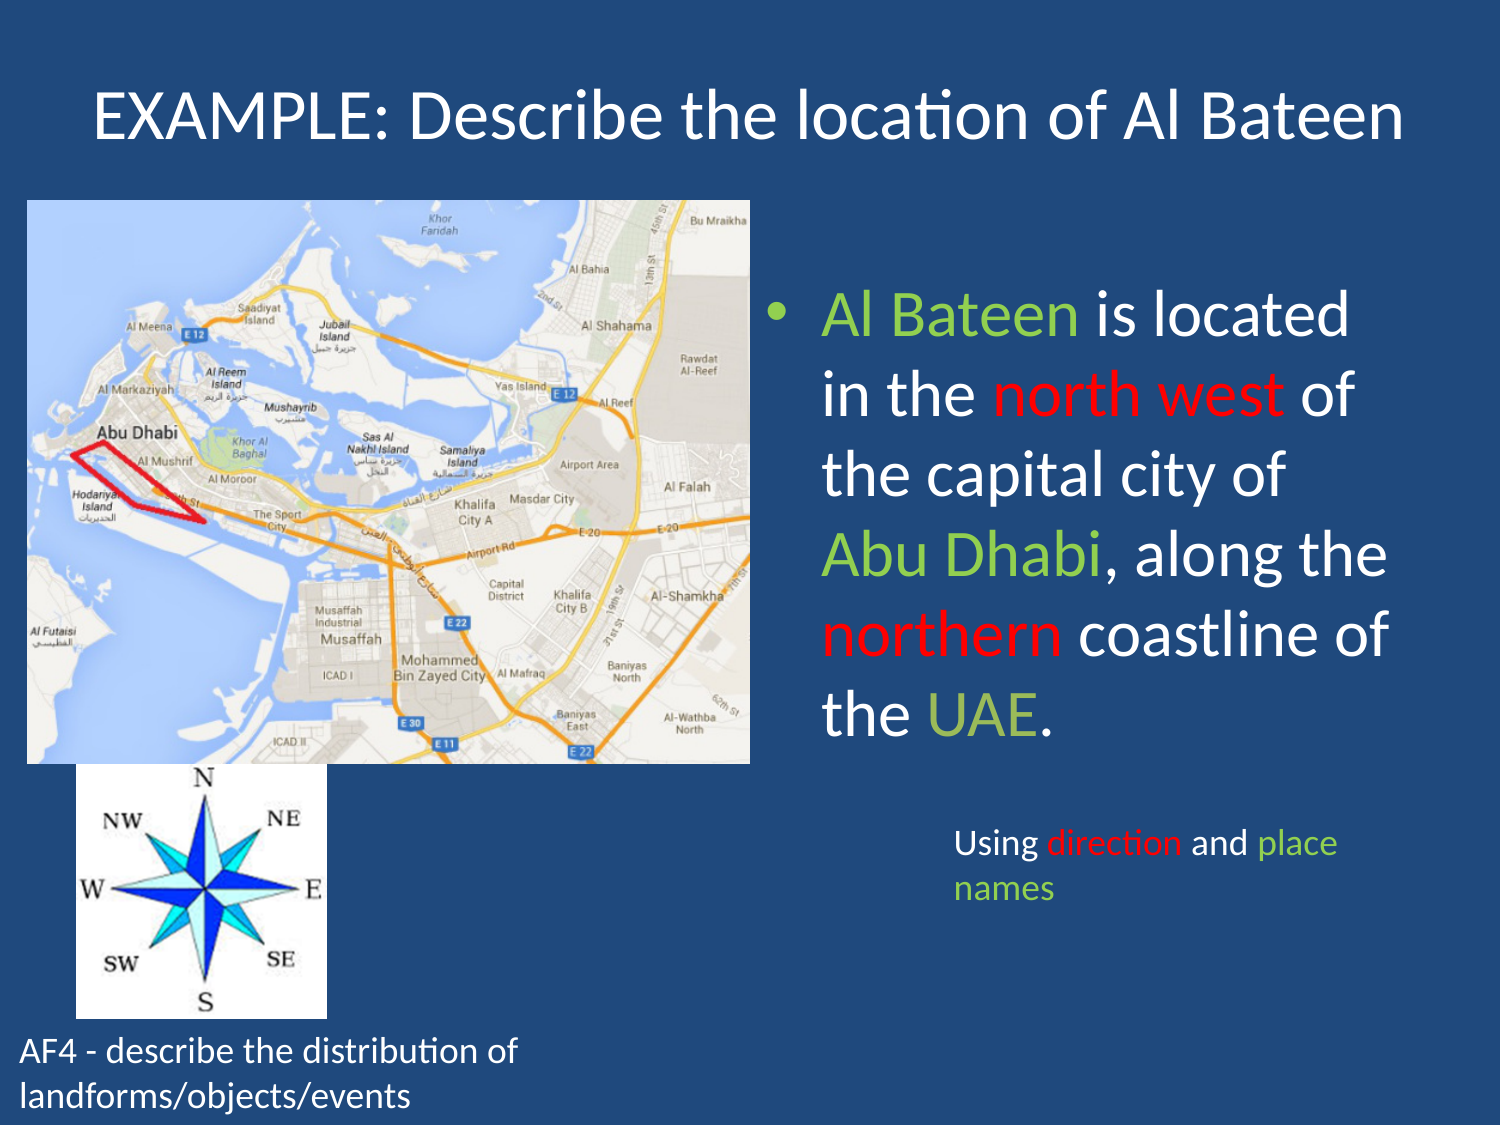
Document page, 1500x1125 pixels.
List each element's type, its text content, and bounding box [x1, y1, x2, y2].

text_box AF4 - describe the distribution of landforms/objects/events [4, 1018, 567, 1124]
title EXAMPLE: Describe the location of Al Bateen [75, 16, 1425, 205]
list Al Bateen is located in the north west of the capital city of Abu Dhabi, along the northern coastline of the UAE. [750, 262, 1425, 1005]
picture [27, 200, 751, 1020]
text_box Using direction and place names [938, 810, 1358, 916]
